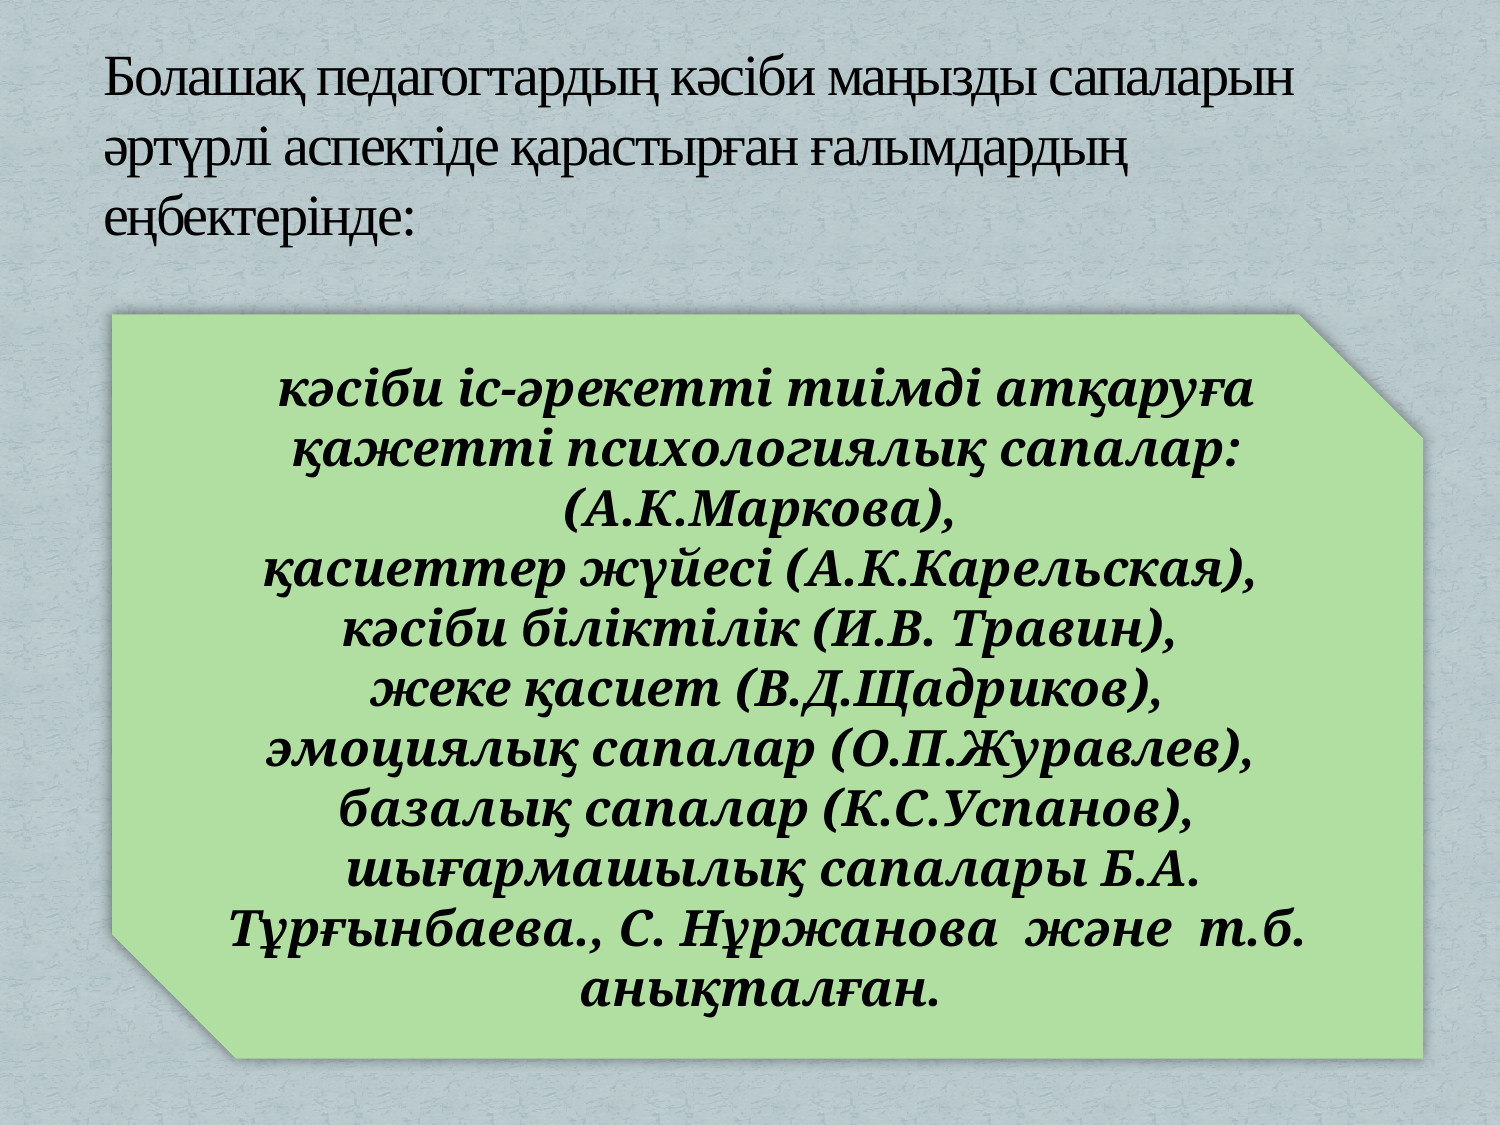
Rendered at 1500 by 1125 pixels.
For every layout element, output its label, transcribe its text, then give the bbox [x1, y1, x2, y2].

title Болашақ педагогтардың кәсіби маңызды сапаларын әртүрлі аспектіде қарастырған ғалымдардың еңбектерінде: [88, 54, 1439, 255]
text_box кәсіби іс-әрекетті тиімді атқаруға қажетті психологиялық сапалар: (А.К.Маркова), қасиеттер жүйесі (А.К.Карельская), кәсіби біліктілік (И.В. Травин), жеке қасиет (В.Д.Щадриков), эмоциялық сапалар (О.П.Журавлев), базалық сапалар (К.С.Успанов), шығармашылық сапалары Б.А. Тұрғынбаева., С. Нұржанова және т.б. анықталған. [112, 314, 1424, 1059]
